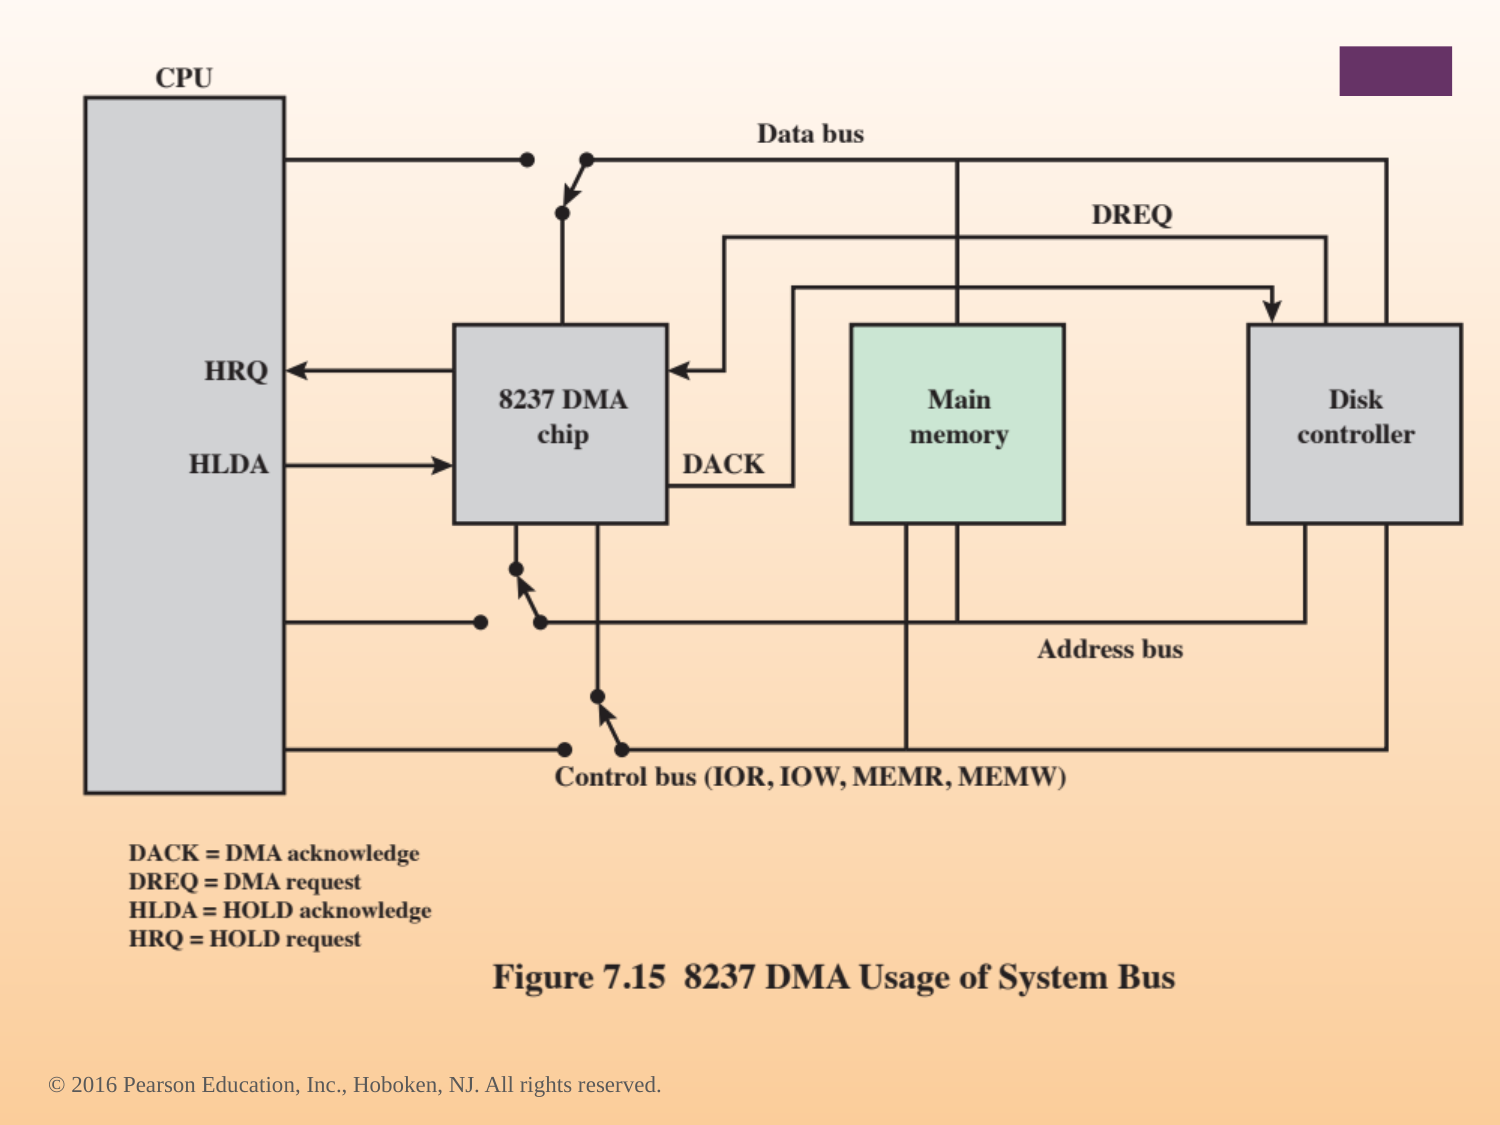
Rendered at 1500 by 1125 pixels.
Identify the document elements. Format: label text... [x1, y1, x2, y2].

picture [28, 18, 1500, 1025]
footer © 2016 Pearson Education, Inc., Hoboken, NJ. All rights reserved. [33, 1053, 1038, 1114]
